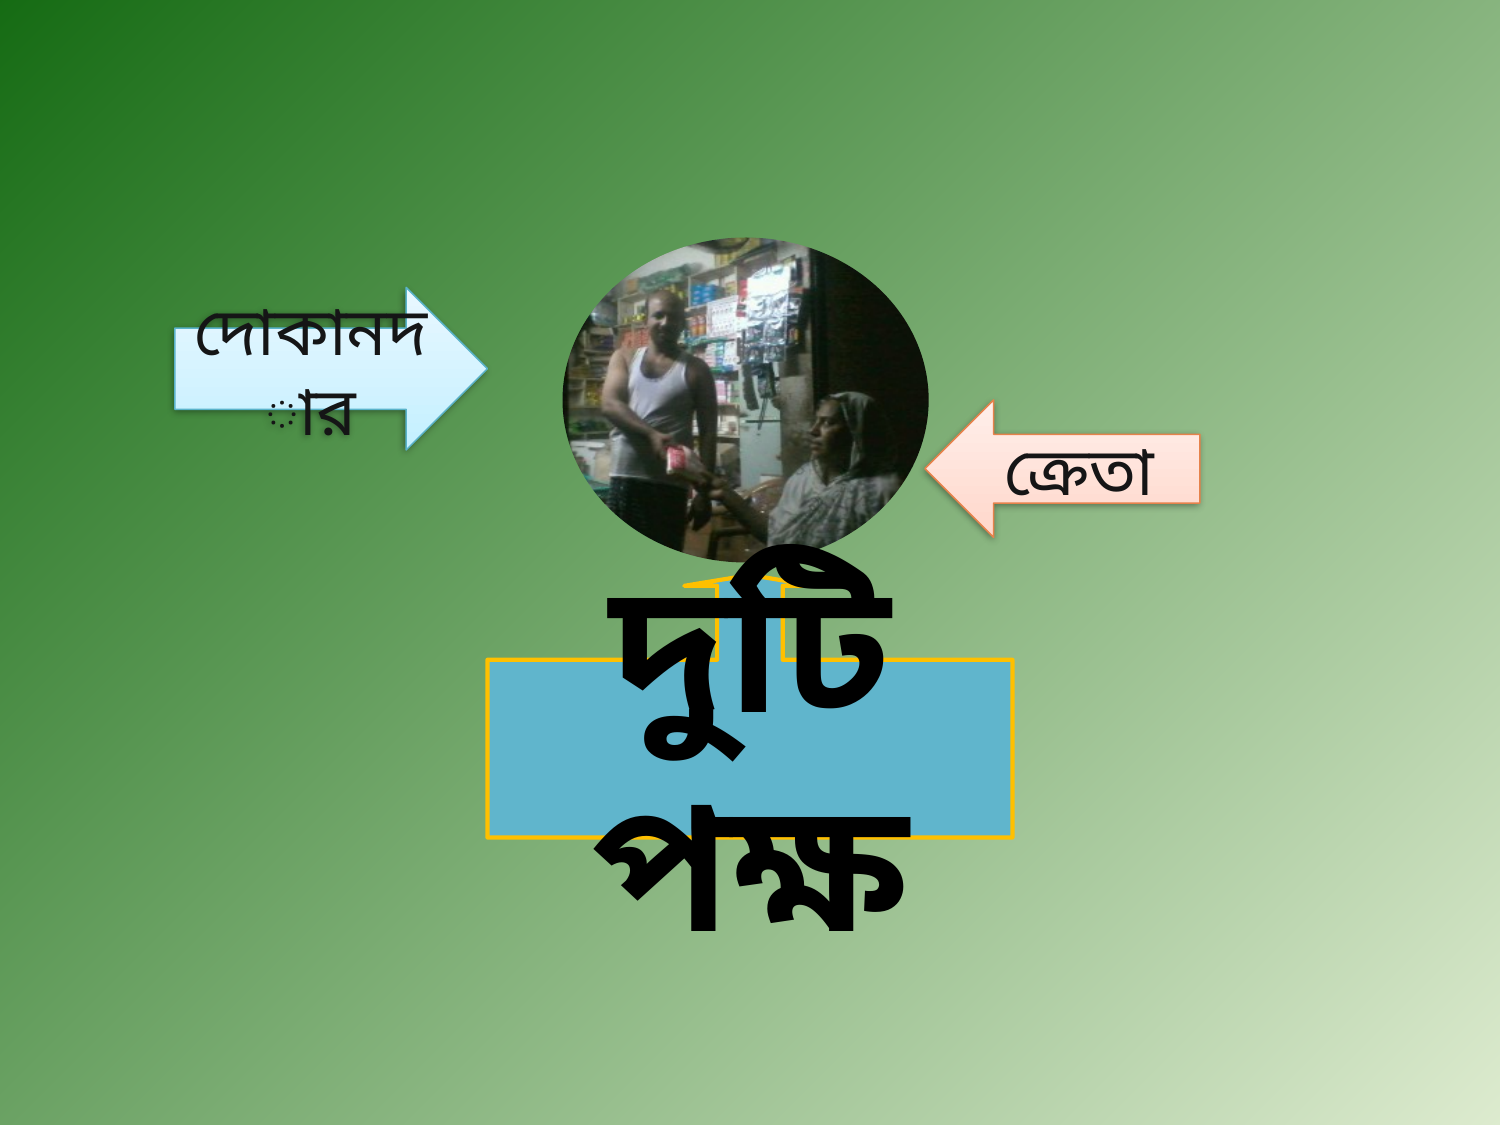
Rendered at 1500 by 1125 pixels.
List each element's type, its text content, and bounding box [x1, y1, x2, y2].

picture [562, 237, 929, 563]
text_box দুটি পক্ষ [485, 572, 1015, 840]
text_box ক্রেতা [934, 399, 1201, 539]
text_box দোকানদার [174, 286, 488, 451]
